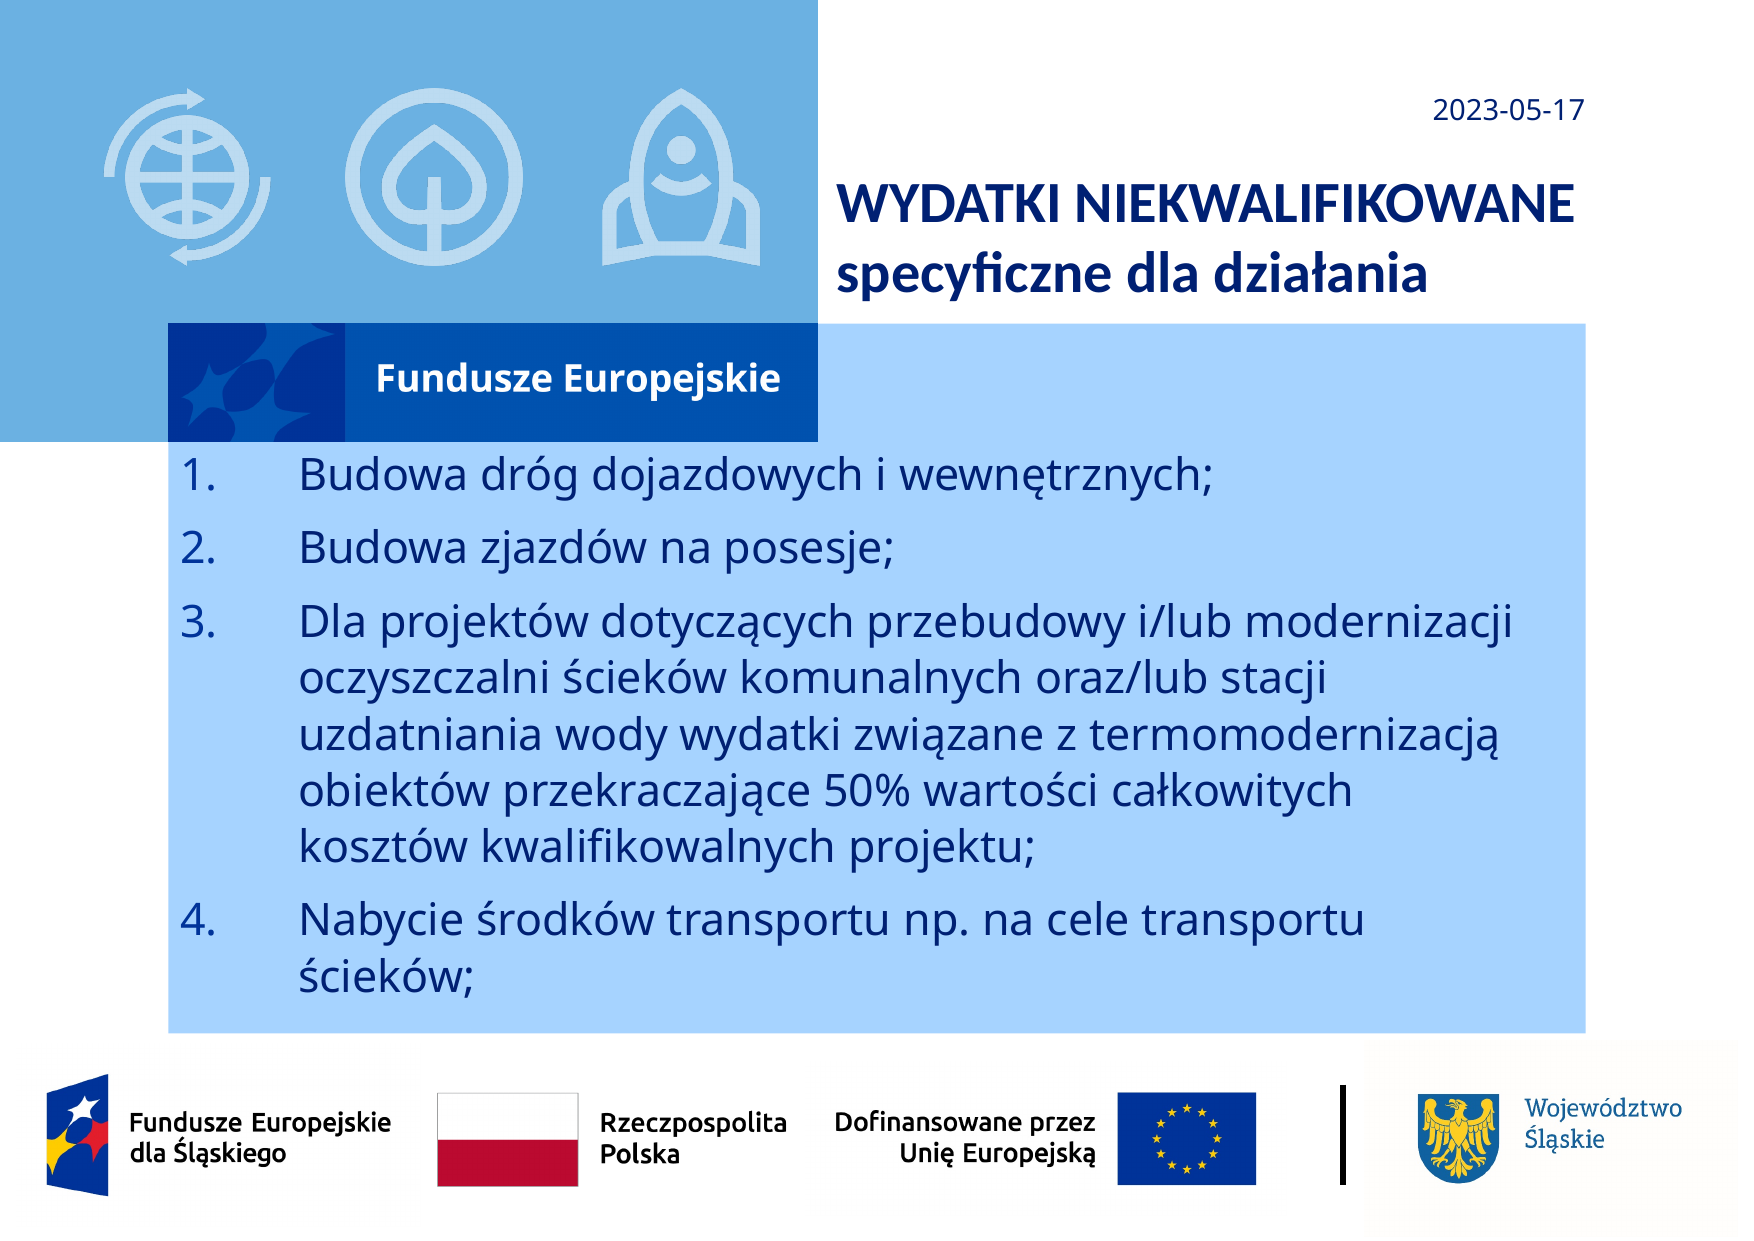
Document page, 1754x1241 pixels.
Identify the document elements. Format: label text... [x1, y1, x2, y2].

text_box WYDATKI NIEKWALIFIKOWANE specyficzne dla działania [821, 156, 1699, 312]
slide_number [1290, 88, 1586, 146]
picture [1364, 1040, 1738, 1237]
picture [168, 323, 818, 442]
picture [16, 1043, 1287, 1227]
subtitle Budowa dróg dojazdowych i wewnętrznych; Budowa zjazdów na posesje; Dla projektów dotyczących przebudowy i/lub modernizacji oczyszczalni ścieków komunalnych oraz/lub stacji uzdatniania wody wydatki związane z termomodernizacją obiektów przekraczające 50% wartości całkowitych kosztów kwalifikowalnych projektu; Nabycie środków transportu np. na cele transportu ścieków; [180, 443, 1527, 1009]
